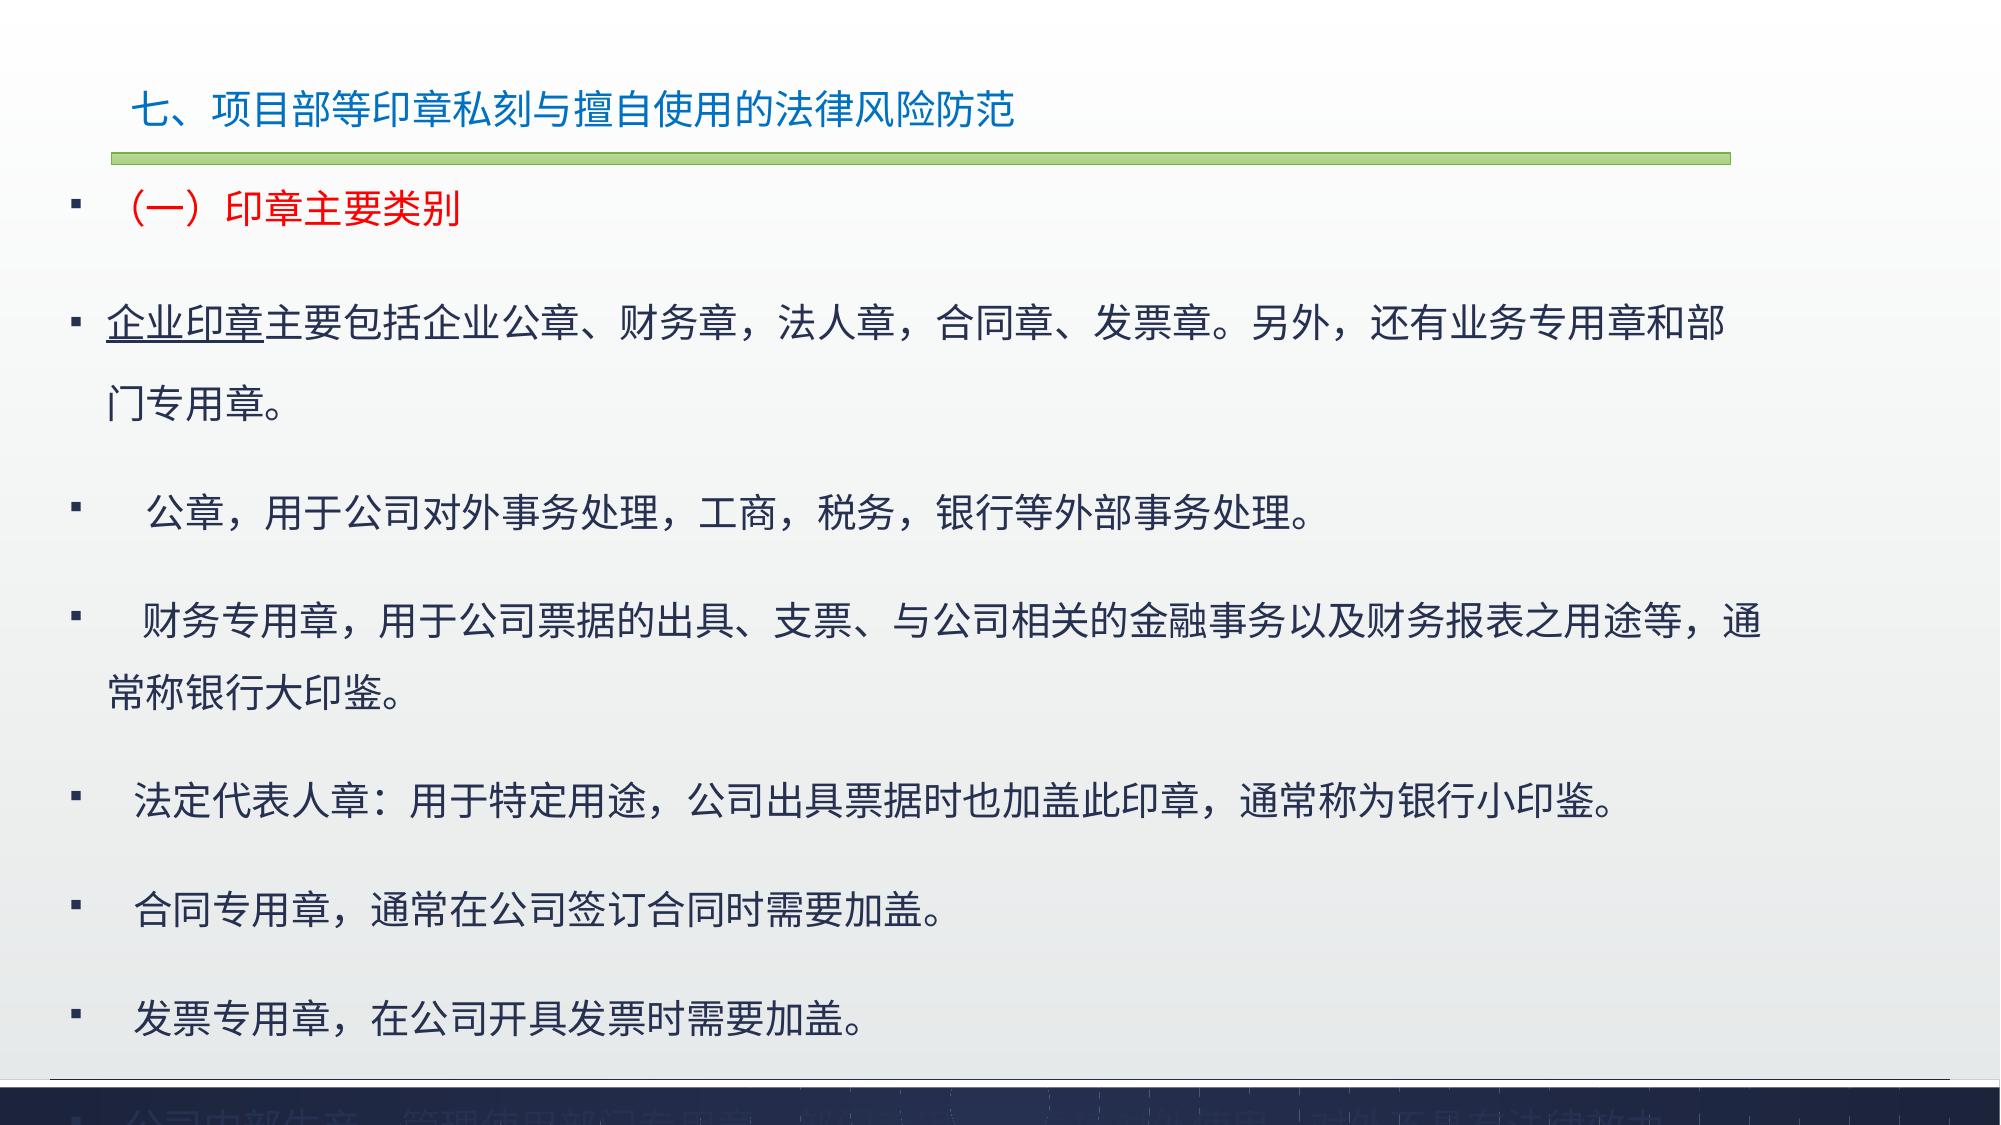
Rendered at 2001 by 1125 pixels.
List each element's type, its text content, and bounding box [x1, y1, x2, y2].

list （一）印章主要类别 企业印章主要包括企业公章、财务章，法人章，合同章、发票章。另外，还有业务专用章和部门专用章。 公章，用于公司对外事务处理，工商，税务，银行等外部事务处理。 财务专用章，用于公司票据的出具、支票、与公司相关的金融事务以及财务报表之用途等，通常称银行大印鉴。 法定代表人章：用于特定用途，公司出具票据时也加盖此印章，通常称为银行小印鉴。 合同专用章，通常在公司签订合同时需要加盖。 发票专用章，在公司开具发票时需要加盖。 公司内部生产、管理使用部门专用章。部门专用章不直接对外使用，对外不具有法律效力。 [46, 153, 1780, 1067]
title 七、项目部等印章私刻与擅自使用的法律风险防范 [115, 82, 1731, 141]
text_box [111, 152, 1731, 165]
